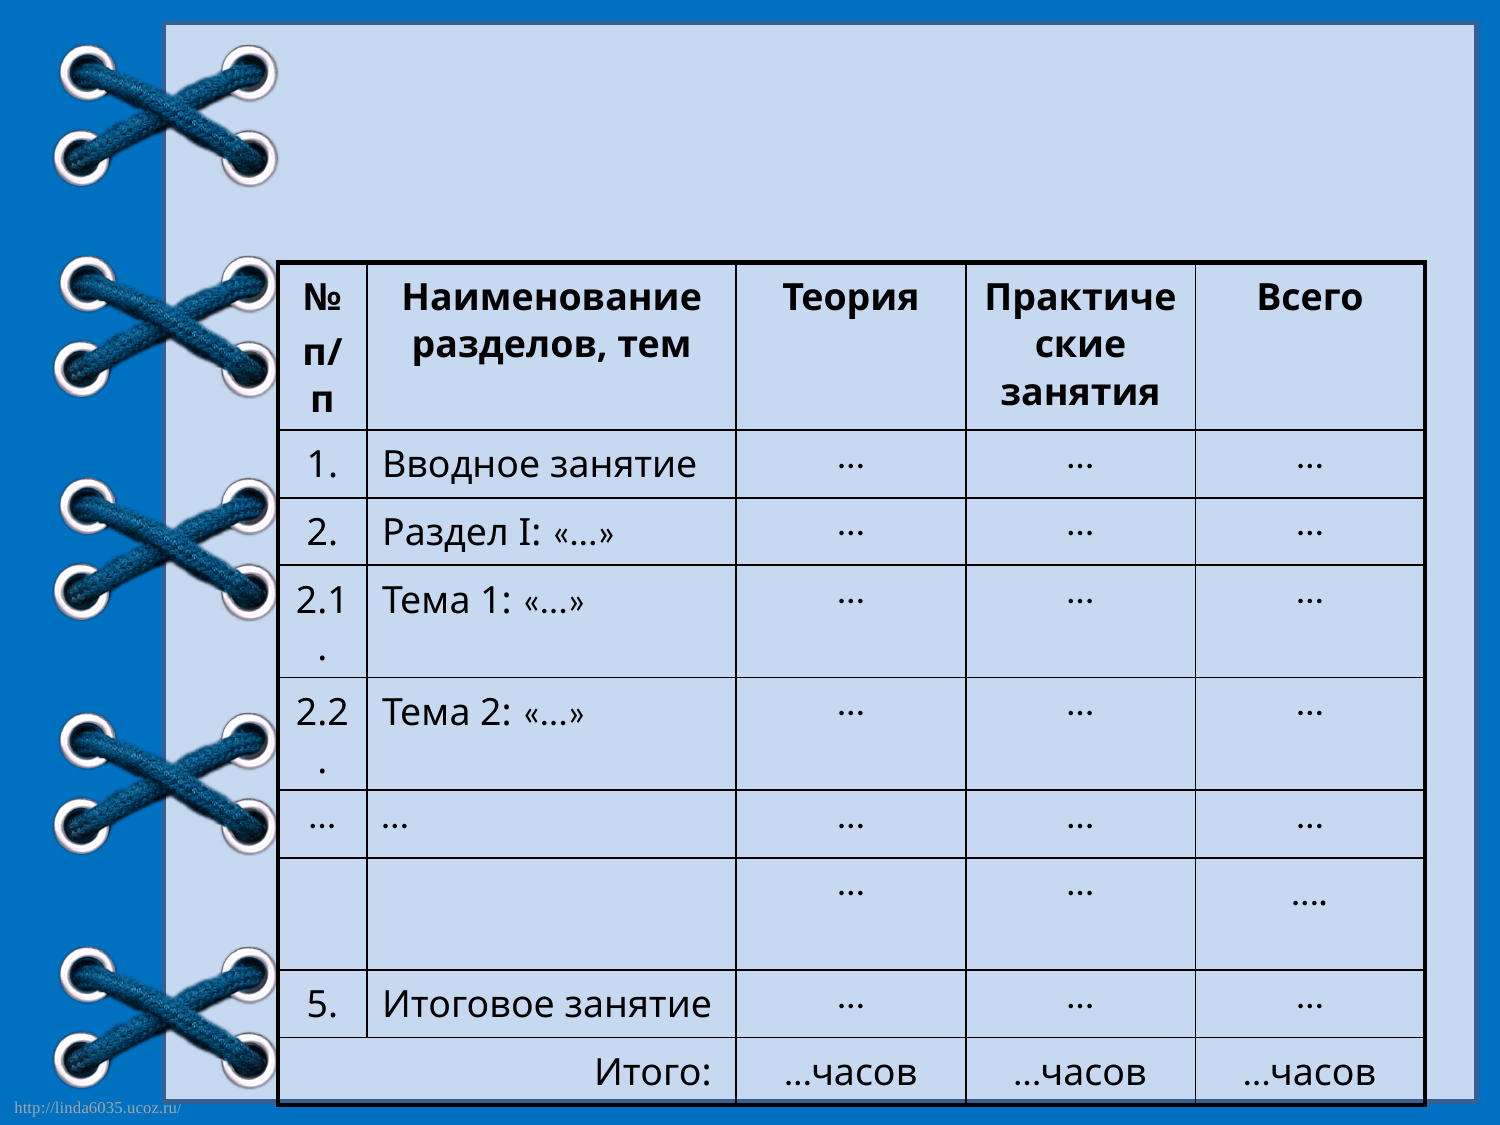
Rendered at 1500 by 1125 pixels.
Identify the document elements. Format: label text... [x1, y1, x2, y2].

table_header Всего [1196, 265, 1423, 429]
table_cell 5. [280, 971, 366, 1037]
table_cell … [737, 499, 965, 564]
table_cell … [737, 678, 965, 789]
table_cell … [967, 678, 1195, 789]
table_cell [280, 859, 366, 969]
table_cell … [967, 499, 1195, 564]
table_cell Раздел I: «…» [368, 499, 735, 564]
table_cell Итоговое занятие [368, 971, 735, 1037]
table_cell … [1196, 566, 1423, 677]
table_cell … [737, 566, 965, 677]
table_cell … [1196, 971, 1423, 1037]
table_cell … [1196, 791, 1423, 857]
table_cell … [967, 859, 1195, 969]
picture [35, 35, 286, 195]
table_cell Итого: [280, 1038, 735, 1103]
table_cell … [368, 791, 735, 857]
table_cell … [967, 566, 1195, 677]
table_cell 2. [280, 499, 366, 564]
table_cell … [1196, 499, 1423, 564]
table_cell … [967, 971, 1195, 1037]
table_cell 2.2. [280, 678, 366, 789]
table_header Наименование разделов, тем [368, 265, 735, 429]
table_cell …. [1196, 859, 1423, 969]
picture [35, 246, 286, 406]
table_cell … [737, 971, 965, 1037]
table_cell Вводное занятие [368, 431, 735, 497]
table_cell Тема 1: «…» [368, 566, 735, 677]
table_cell … [1196, 678, 1423, 789]
table_cell … [967, 791, 1195, 857]
table_cell … [737, 791, 965, 857]
picture [35, 703, 276, 863]
table_cell Тема 2: «…» [368, 678, 735, 789]
table_cell … [967, 431, 1195, 497]
table_cell [368, 859, 735, 969]
table_cell 2.1. [280, 566, 366, 677]
table_header Теория [737, 265, 965, 429]
table_cell …часов [1196, 1038, 1423, 1103]
table_cell …часов [967, 1038, 1195, 1103]
table_header Практические занятия [967, 265, 1195, 429]
table_header № п/п [280, 265, 366, 429]
table_cell … [280, 791, 366, 857]
table_cell … [737, 431, 965, 497]
table_cell … [1196, 431, 1423, 497]
picture [35, 937, 276, 1097]
table_cell …часов [737, 1038, 965, 1103]
table_cell … [737, 859, 965, 969]
table_cell 1. [280, 431, 366, 497]
picture [35, 468, 276, 629]
